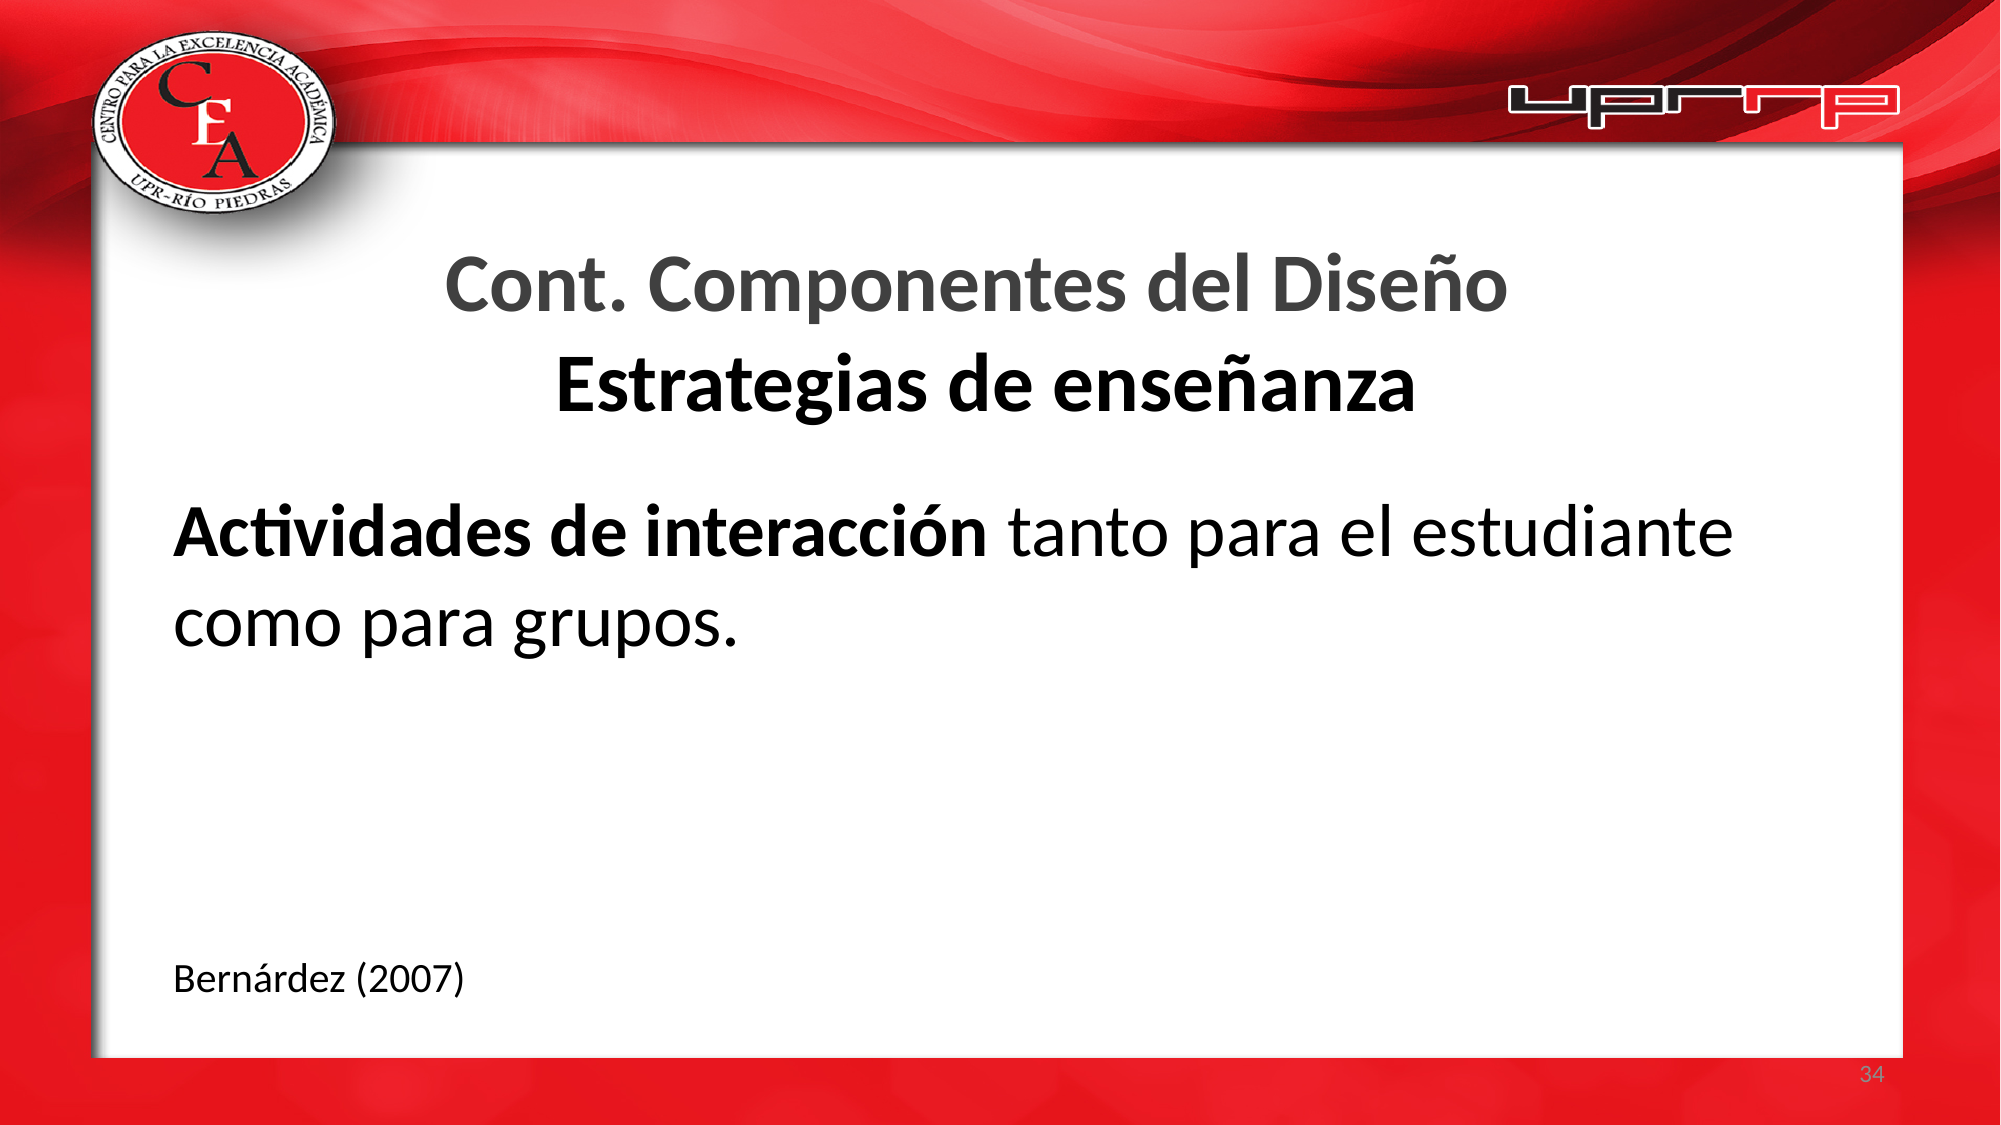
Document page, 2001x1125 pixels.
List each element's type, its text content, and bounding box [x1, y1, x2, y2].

text_box Bernárdez (2007) [158, 943, 740, 1054]
footer [683, 1042, 1317, 1103]
slide_number 34 [1433, 1042, 1900, 1103]
title Cont. Componentes del Diseño Estrategias de enseñanza [312, 234, 1663, 423]
text_box Actividades de interacción tanto para el estudiante como para grupos. [158, 474, 1763, 669]
picture [0, 0, 2001, 1125]
